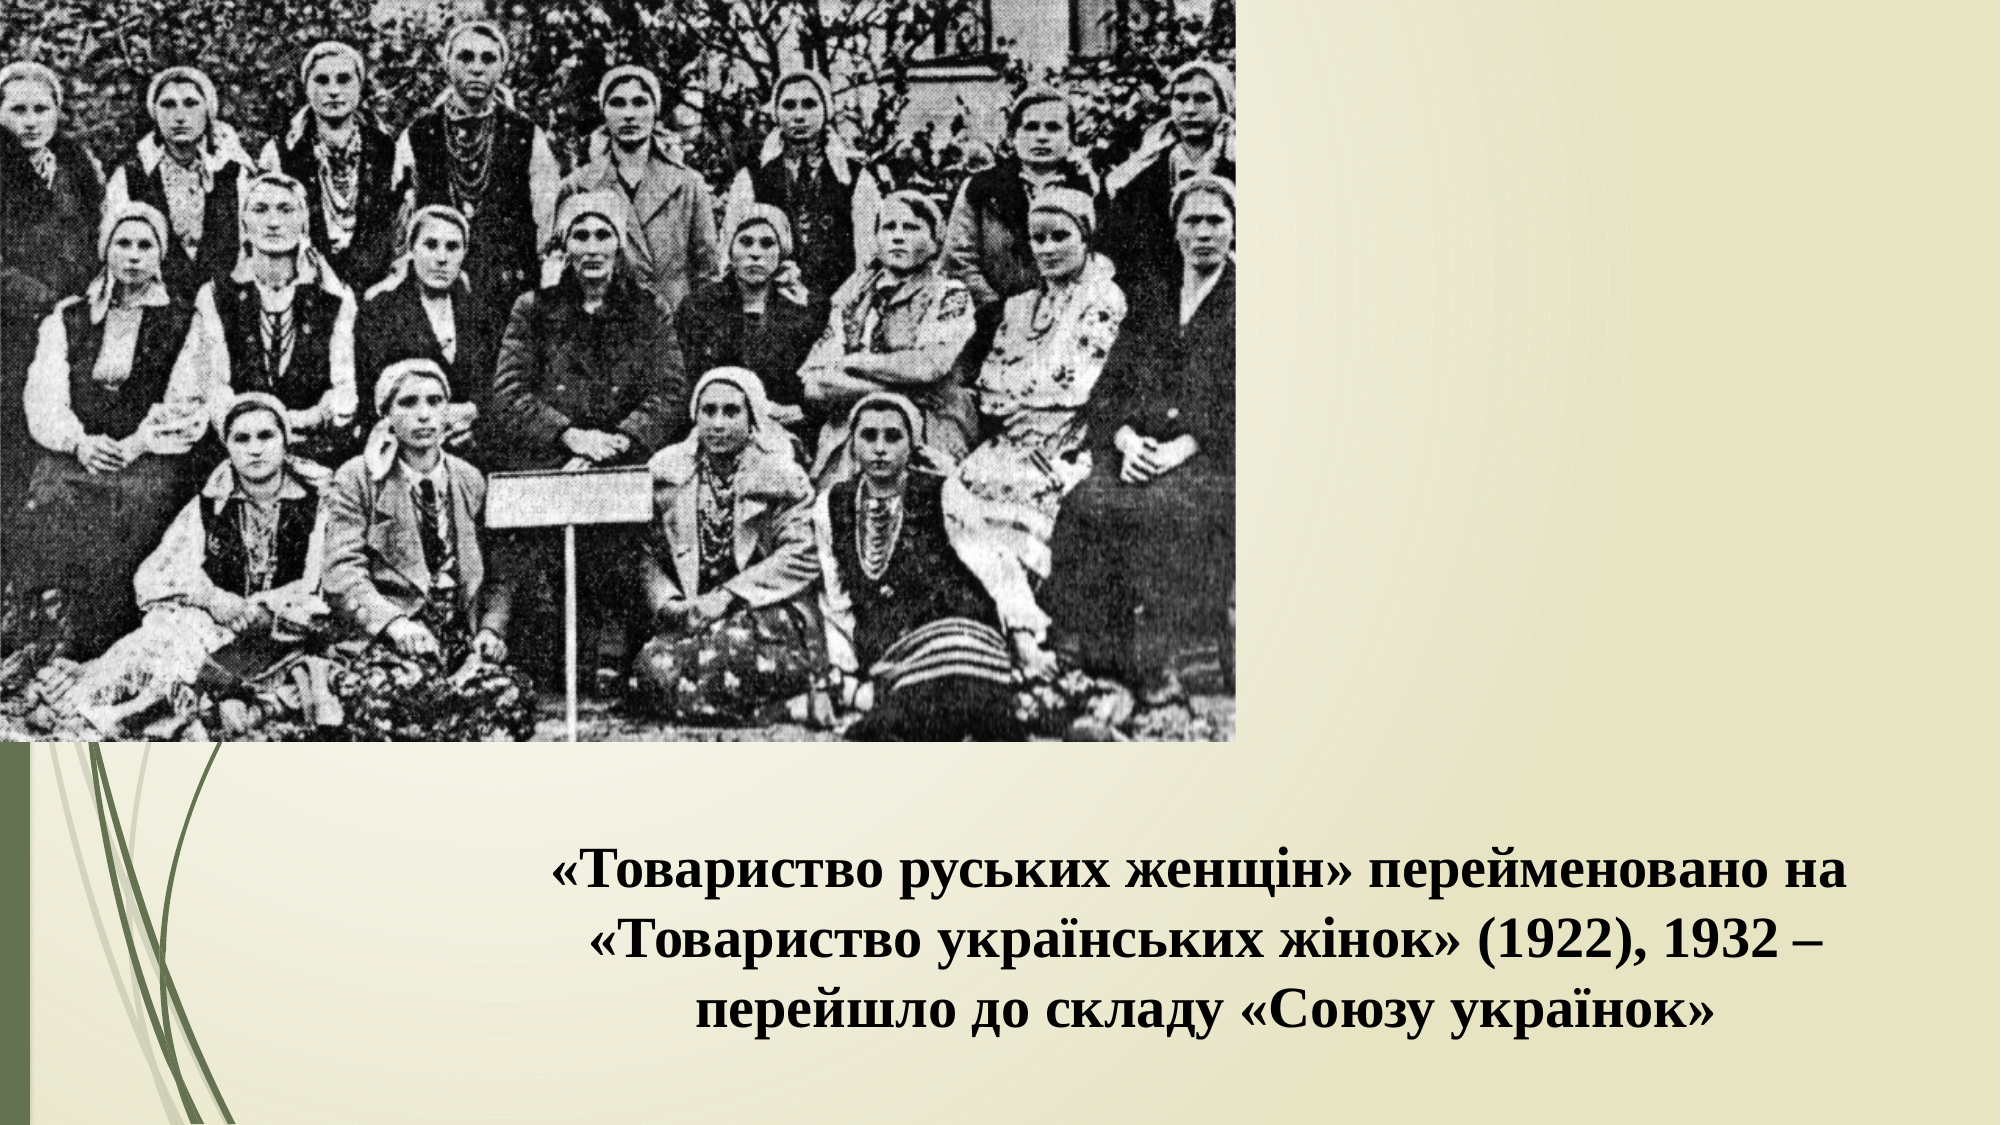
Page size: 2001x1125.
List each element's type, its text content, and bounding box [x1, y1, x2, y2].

picture [0, 0, 1236, 742]
text_box «Товариство руських женщін» перейменовано на «Товариство українських жінок» (1922), 1932 – перейшло до складу «Союзу українок» [496, 821, 1916, 1046]
